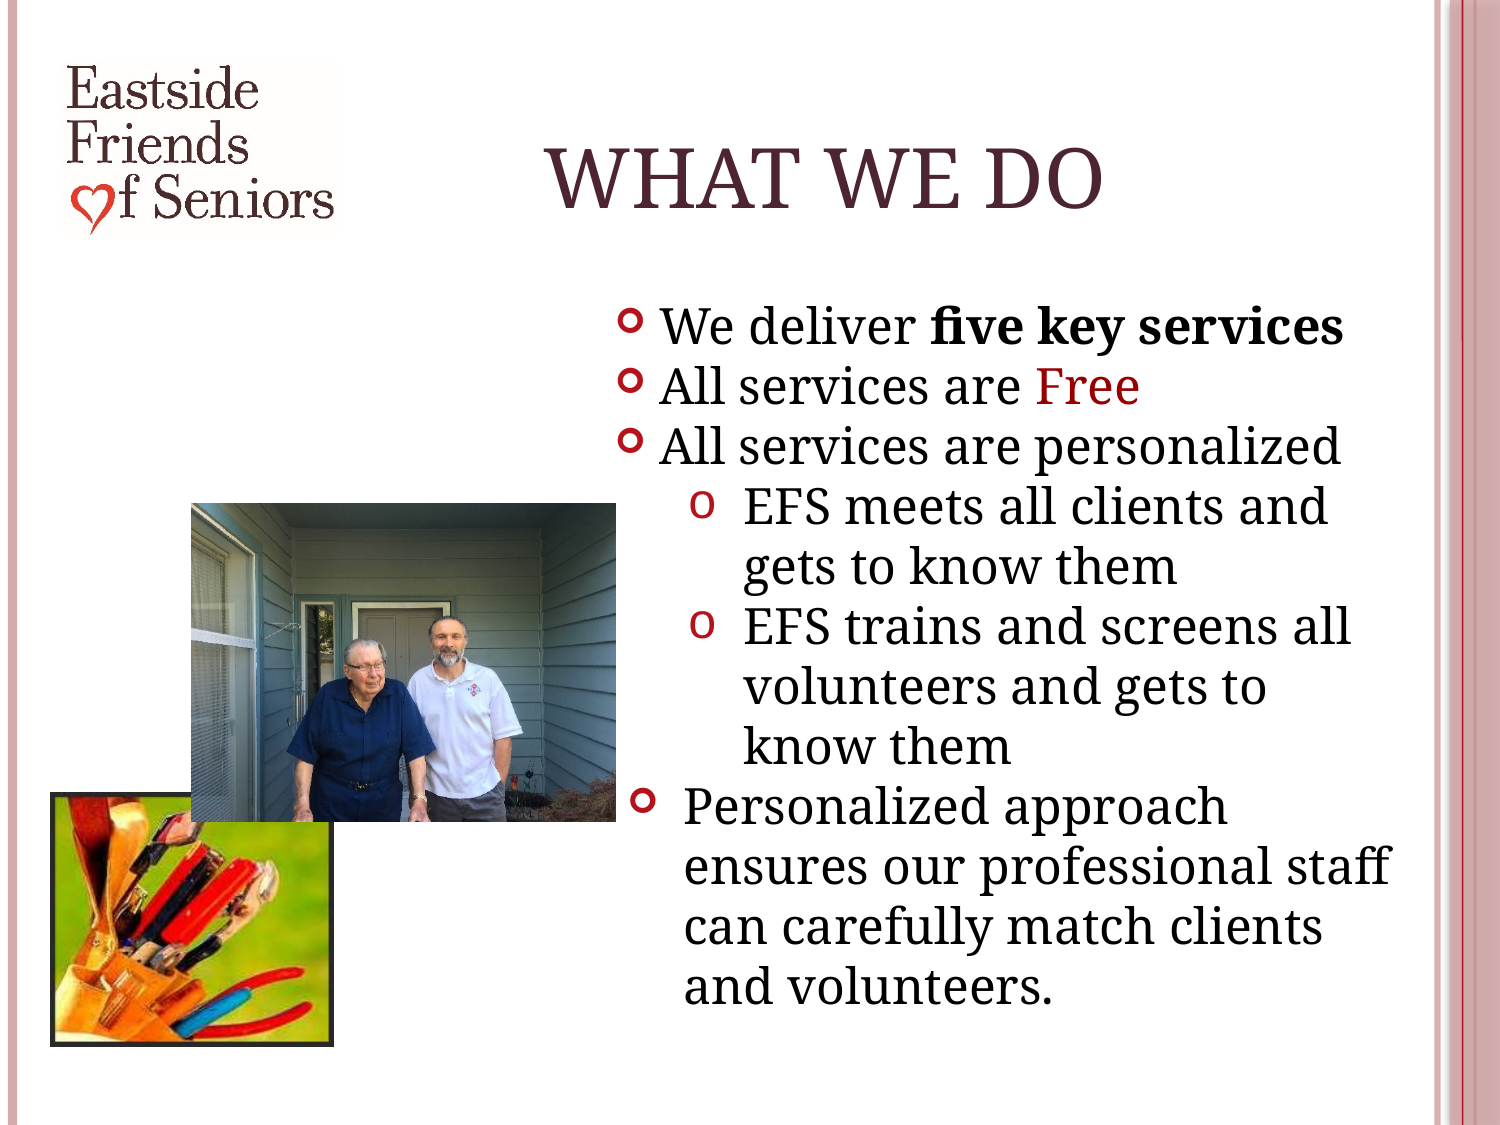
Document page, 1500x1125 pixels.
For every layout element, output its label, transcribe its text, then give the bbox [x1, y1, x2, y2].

picture [49, 503, 617, 1048]
title What we Do [350, 45, 1300, 233]
list We deliver five key services All services are Free All services are personalized EFS meets all clients and gets to know them EFS trains and screens all volunteers and gets to know them Personalized approach ensures our professional staff can carefully match clients and volunteers. [600, 287, 1413, 1038]
picture [62, 62, 338, 238]
